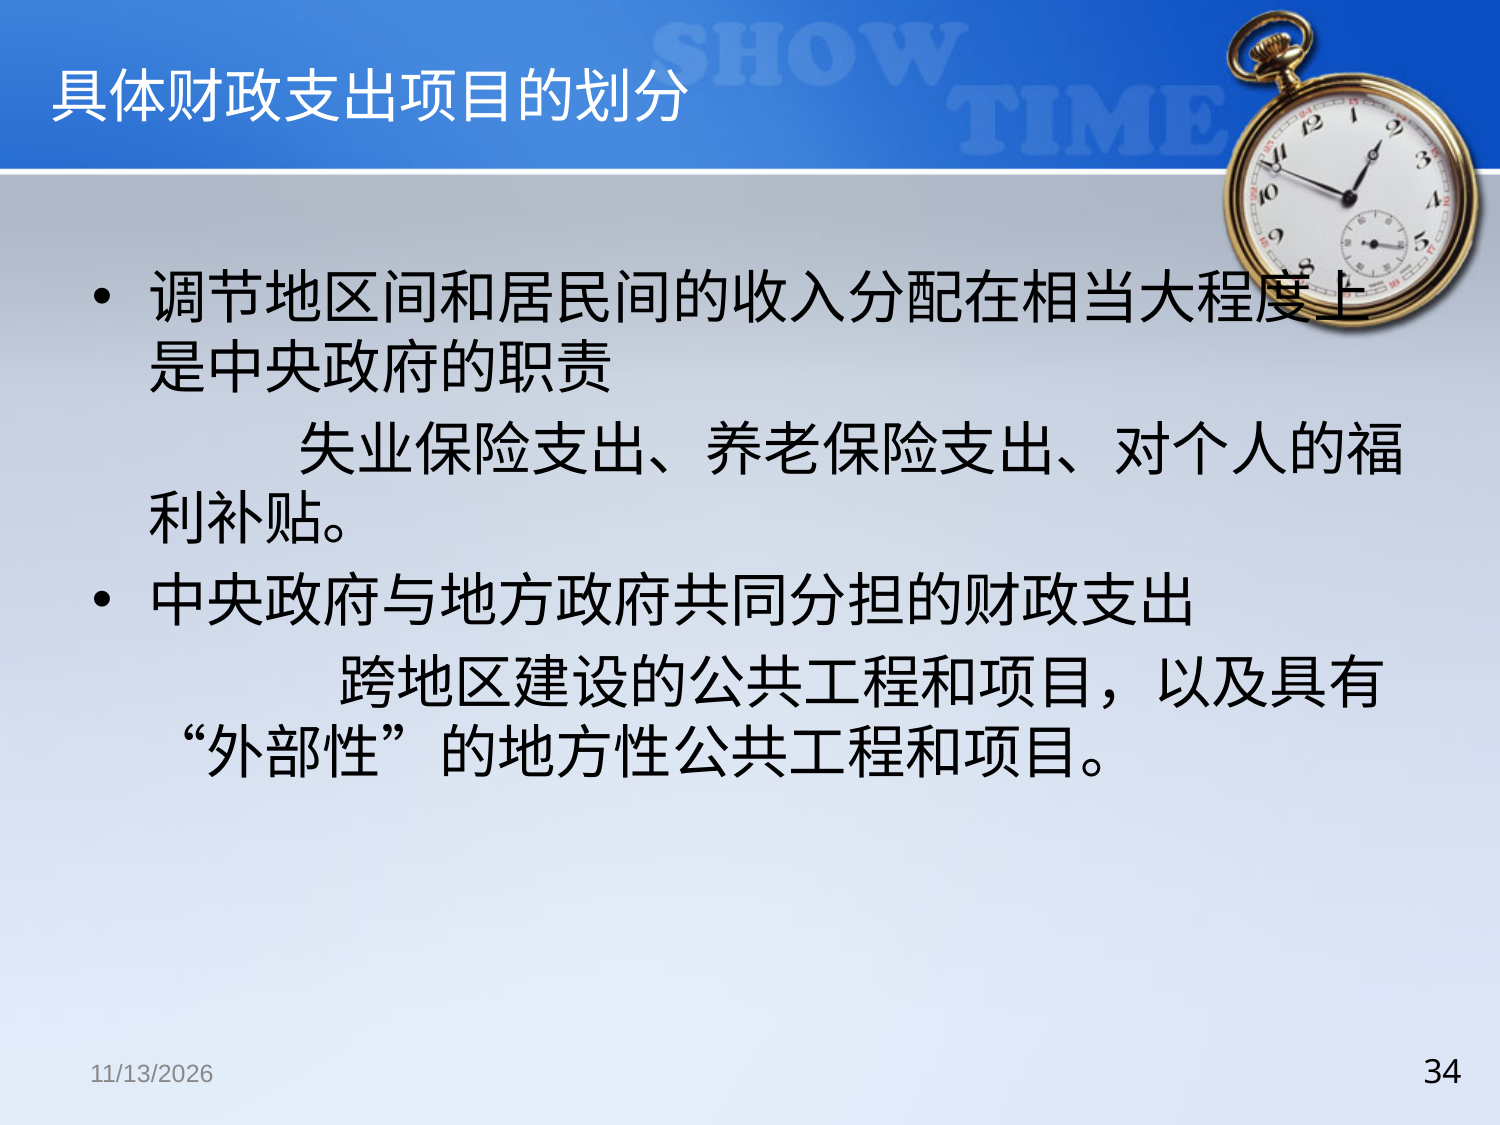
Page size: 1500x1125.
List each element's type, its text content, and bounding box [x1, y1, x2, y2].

slide_number 34 [1074, 1042, 1477, 1103]
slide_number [75, 1042, 425, 1103]
picture [0, 0, 1500, 1125]
title 具体财政支出项目的划分 [35, 35, 1223, 155]
list 调节地区间和居民间的收入分配在相当大程度上是中央政府的职责 失业保险支出、养老保险支出、对个人的福利补贴。 中央政府与地方政府共同分担的财政支出 跨地区建设的公共工程和项目，以及具有“外部性”的地方性公共工程和项目。 [76, 252, 1427, 925]
